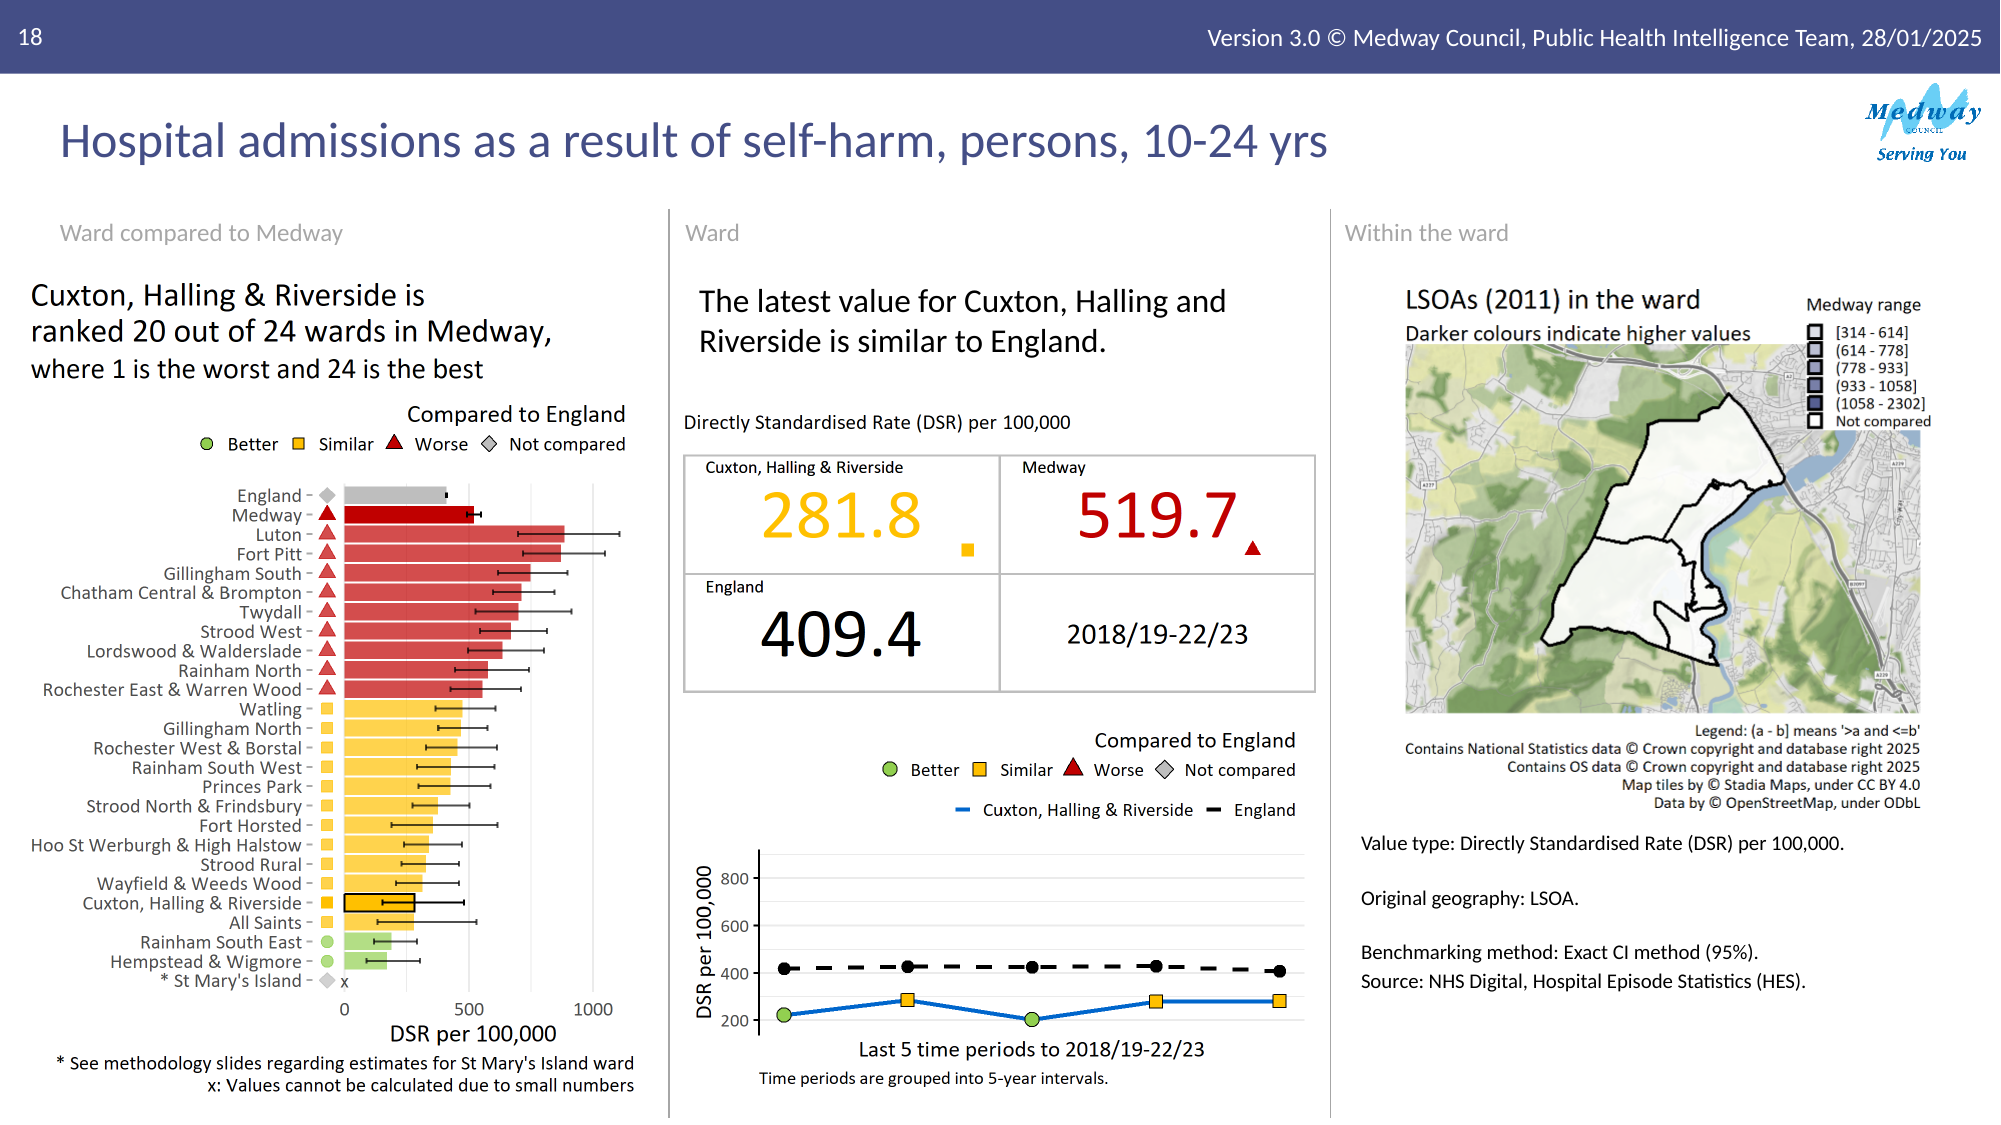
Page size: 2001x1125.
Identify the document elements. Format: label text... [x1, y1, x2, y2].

list The latest value for Cuxton, Halling and Riverside is similar to England. [684, 272, 1316, 386]
picture [1866, 83, 1981, 162]
list Value type: Directly Standardised Rate (DSR) per 100,000. Original geography: LSOA. Benchmarking method: Exact CI method (95%). Source: NHS Digital, Hospital Episode Statistics (HES). [1346, 822, 1981, 1106]
slide_number 18 [2, 5, 239, 66]
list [19, 271, 646, 1107]
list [1345, 278, 1981, 811]
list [683, 710, 1316, 1107]
title Hospital admissions as a result of self-harm, persons, 10-24 yrs [45, 83, 1866, 191]
list Version 3.0 © Medway Council, Public Health Intelligence Team, 28/01/2025 [881, 2, 2000, 72]
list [683, 403, 1316, 693]
